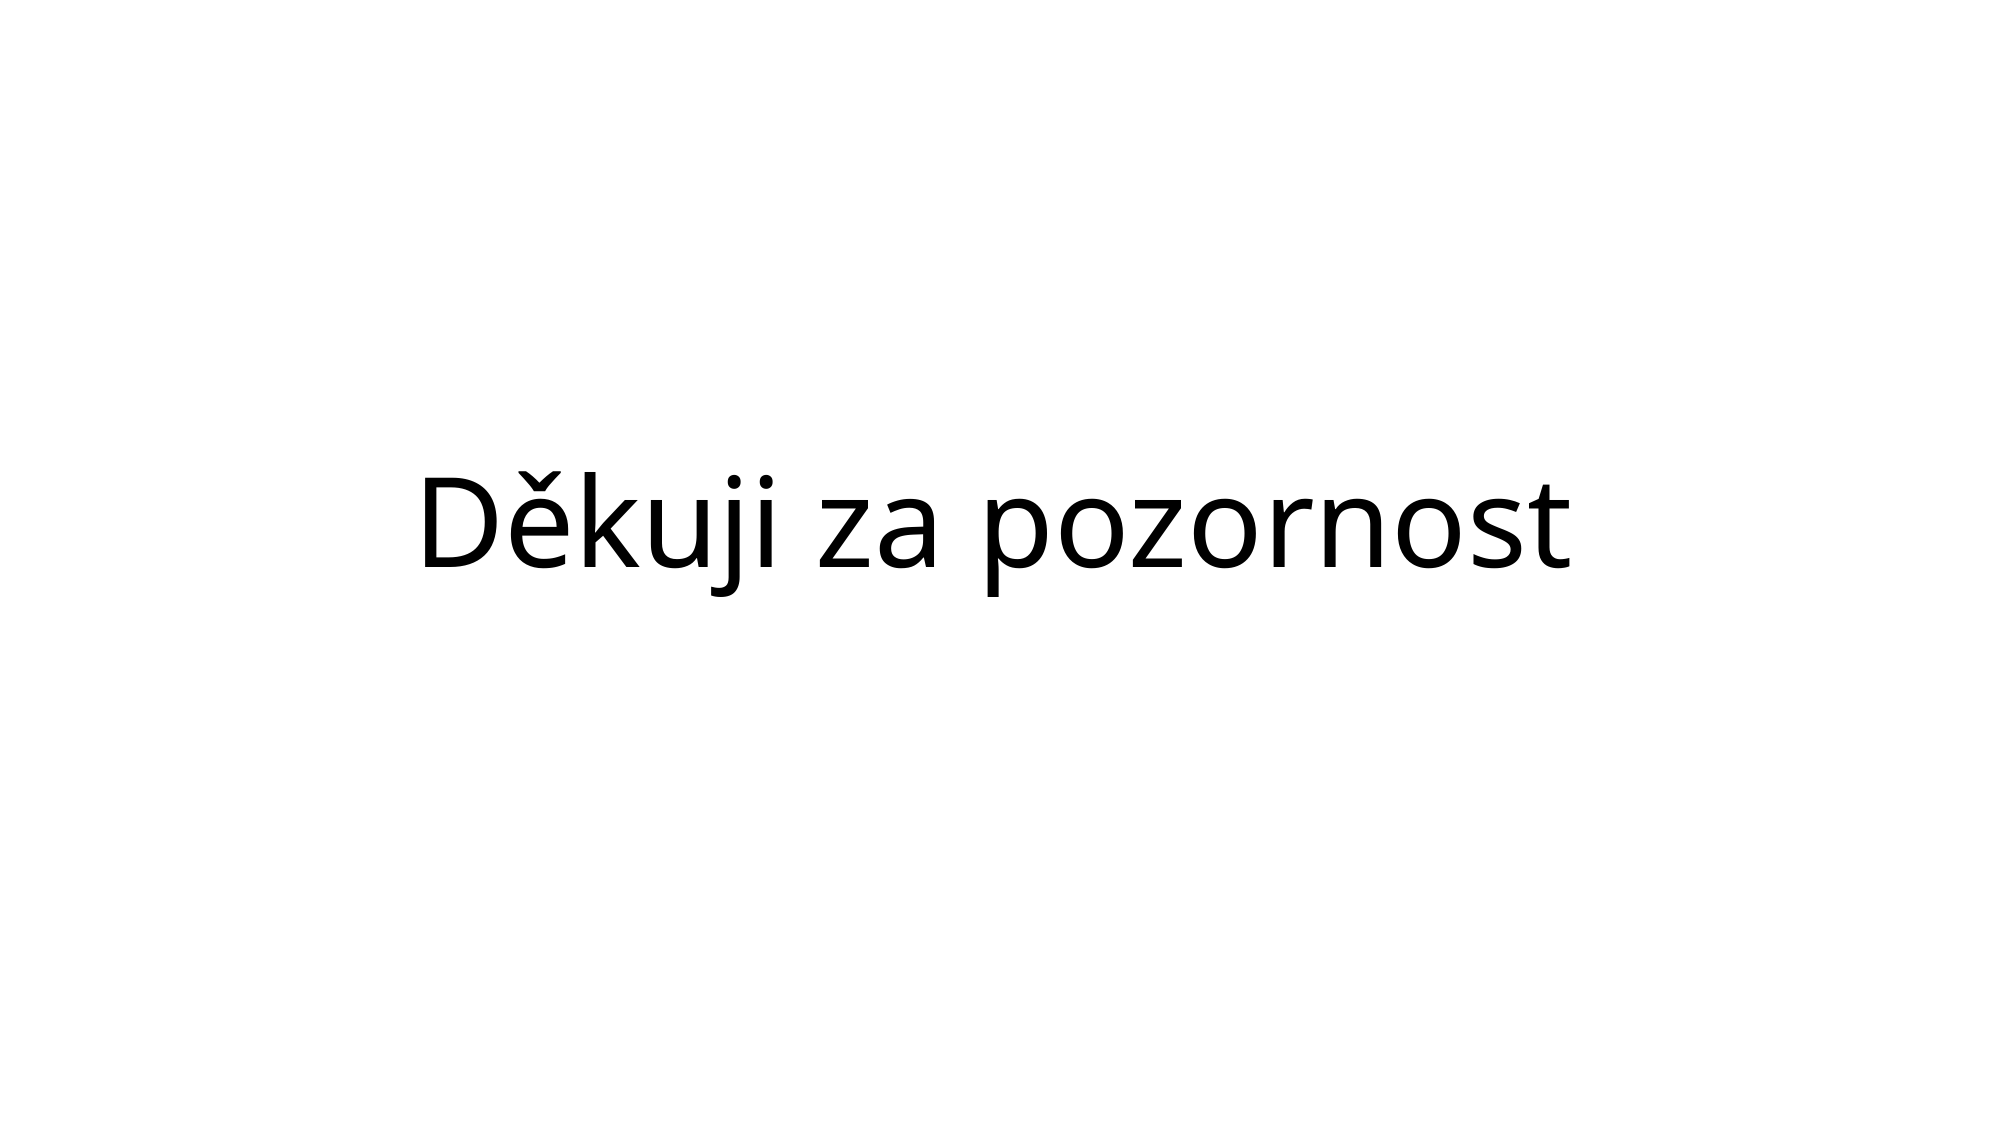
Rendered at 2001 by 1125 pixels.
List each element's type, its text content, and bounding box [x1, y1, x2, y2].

title Děkuji za pozornost [130, 418, 1856, 636]
